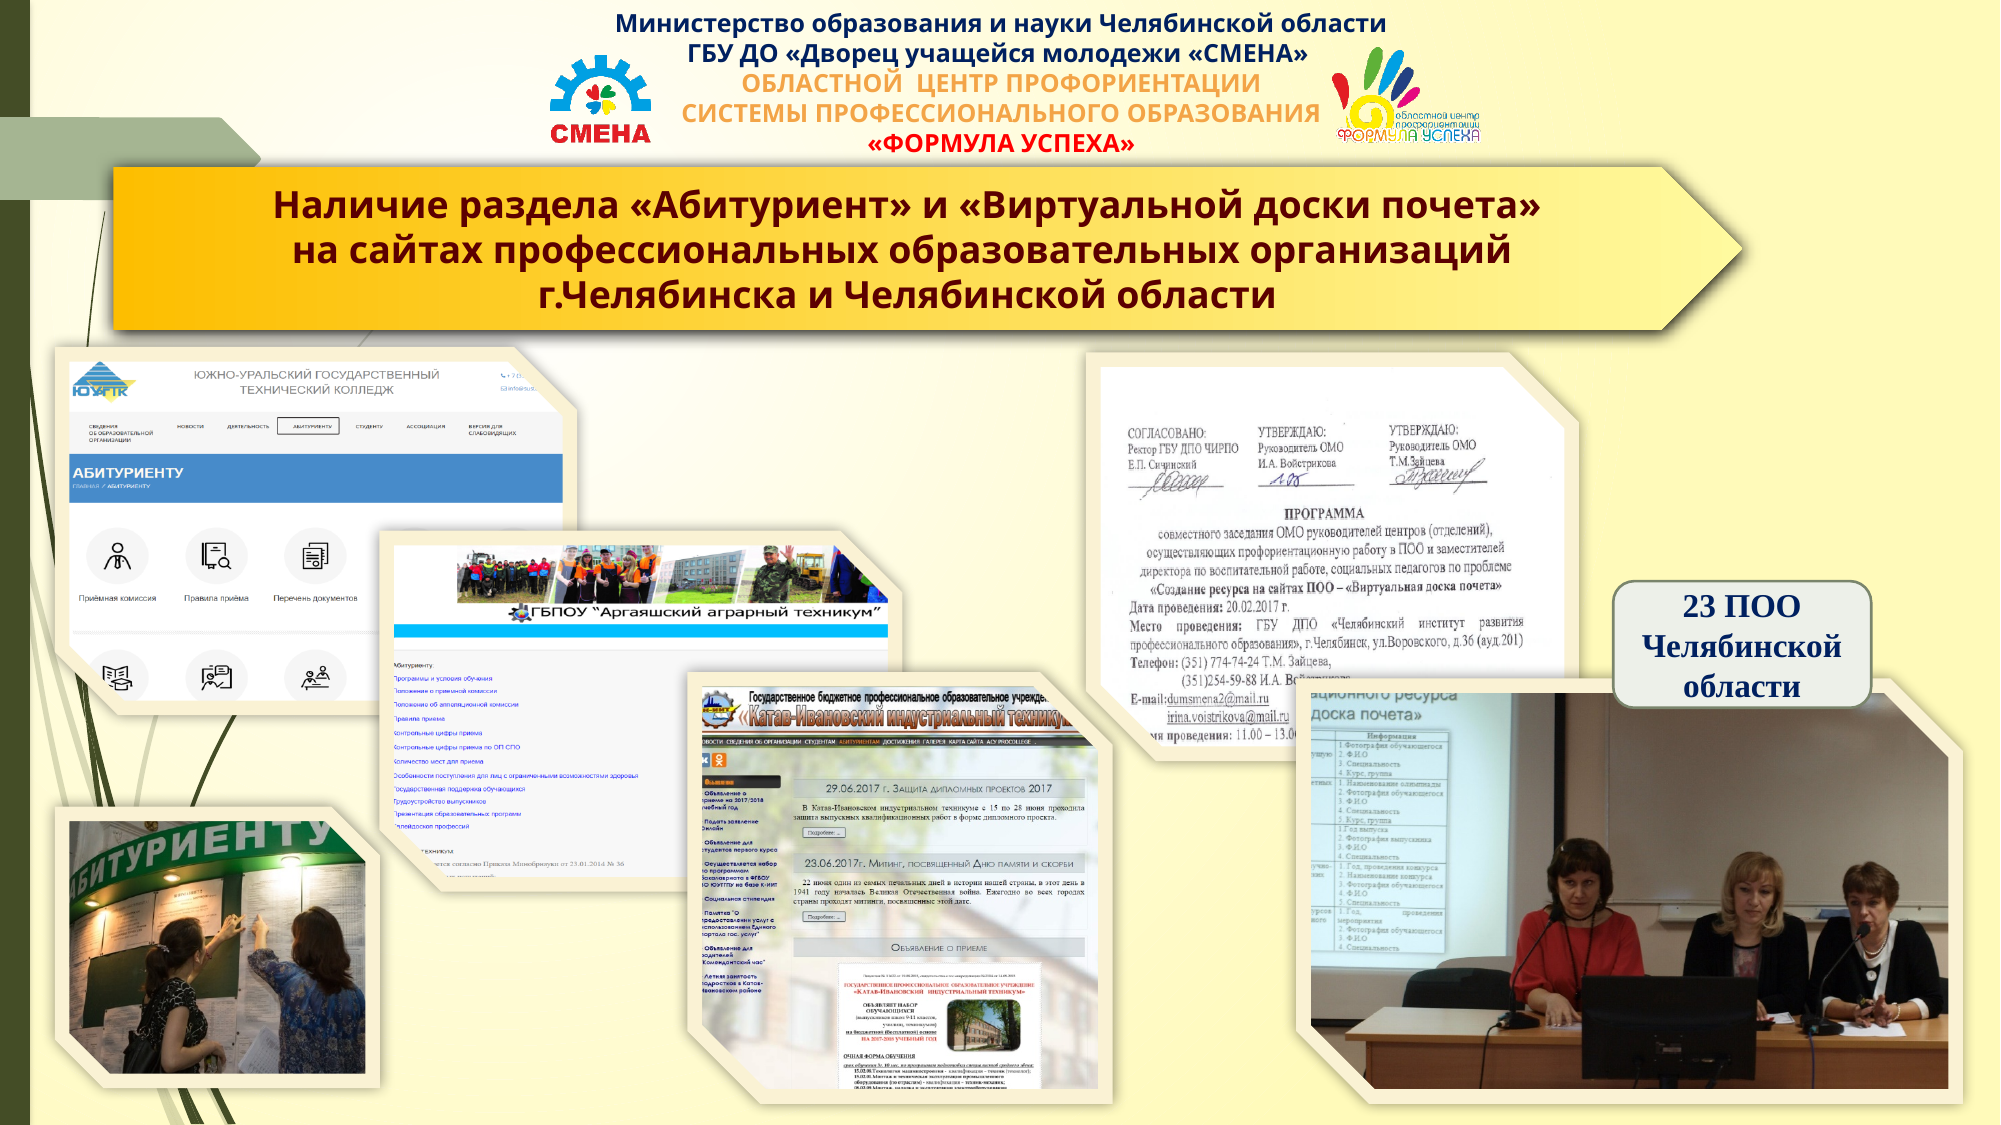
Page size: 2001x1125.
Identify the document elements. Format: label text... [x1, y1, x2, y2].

text_box Наличие раздела «Абитуриент» и «Виртуальной доски почета» на сайтах профессиональных образовательных организаций г.Челябинска и Челябинской области [112, 166, 1743, 331]
picture [550, 77, 651, 143]
text_box 23 ПОО Челябинской области [1611, 579, 1873, 684]
picture [608, 55, 651, 98]
picture [550, 55, 594, 98]
picture [1332, 47, 1481, 143]
picture [61, 813, 373, 1082]
picture [61, 354, 1956, 1097]
text_box Министерство образования и науки Челябинской области ГБУ ДО «Дворец учащейся молодежи «СМЕНА» ОБЛАСТНОЙ ЦЕНТР ПРОФОРИЕНТАЦИИ СИСТЕМЫ ПРОФЕССИОНАЛЬНОГО ОБРАЗОВАНИЯ «ФОРМУЛА УСПЕХА» [303, 0, 1700, 184]
